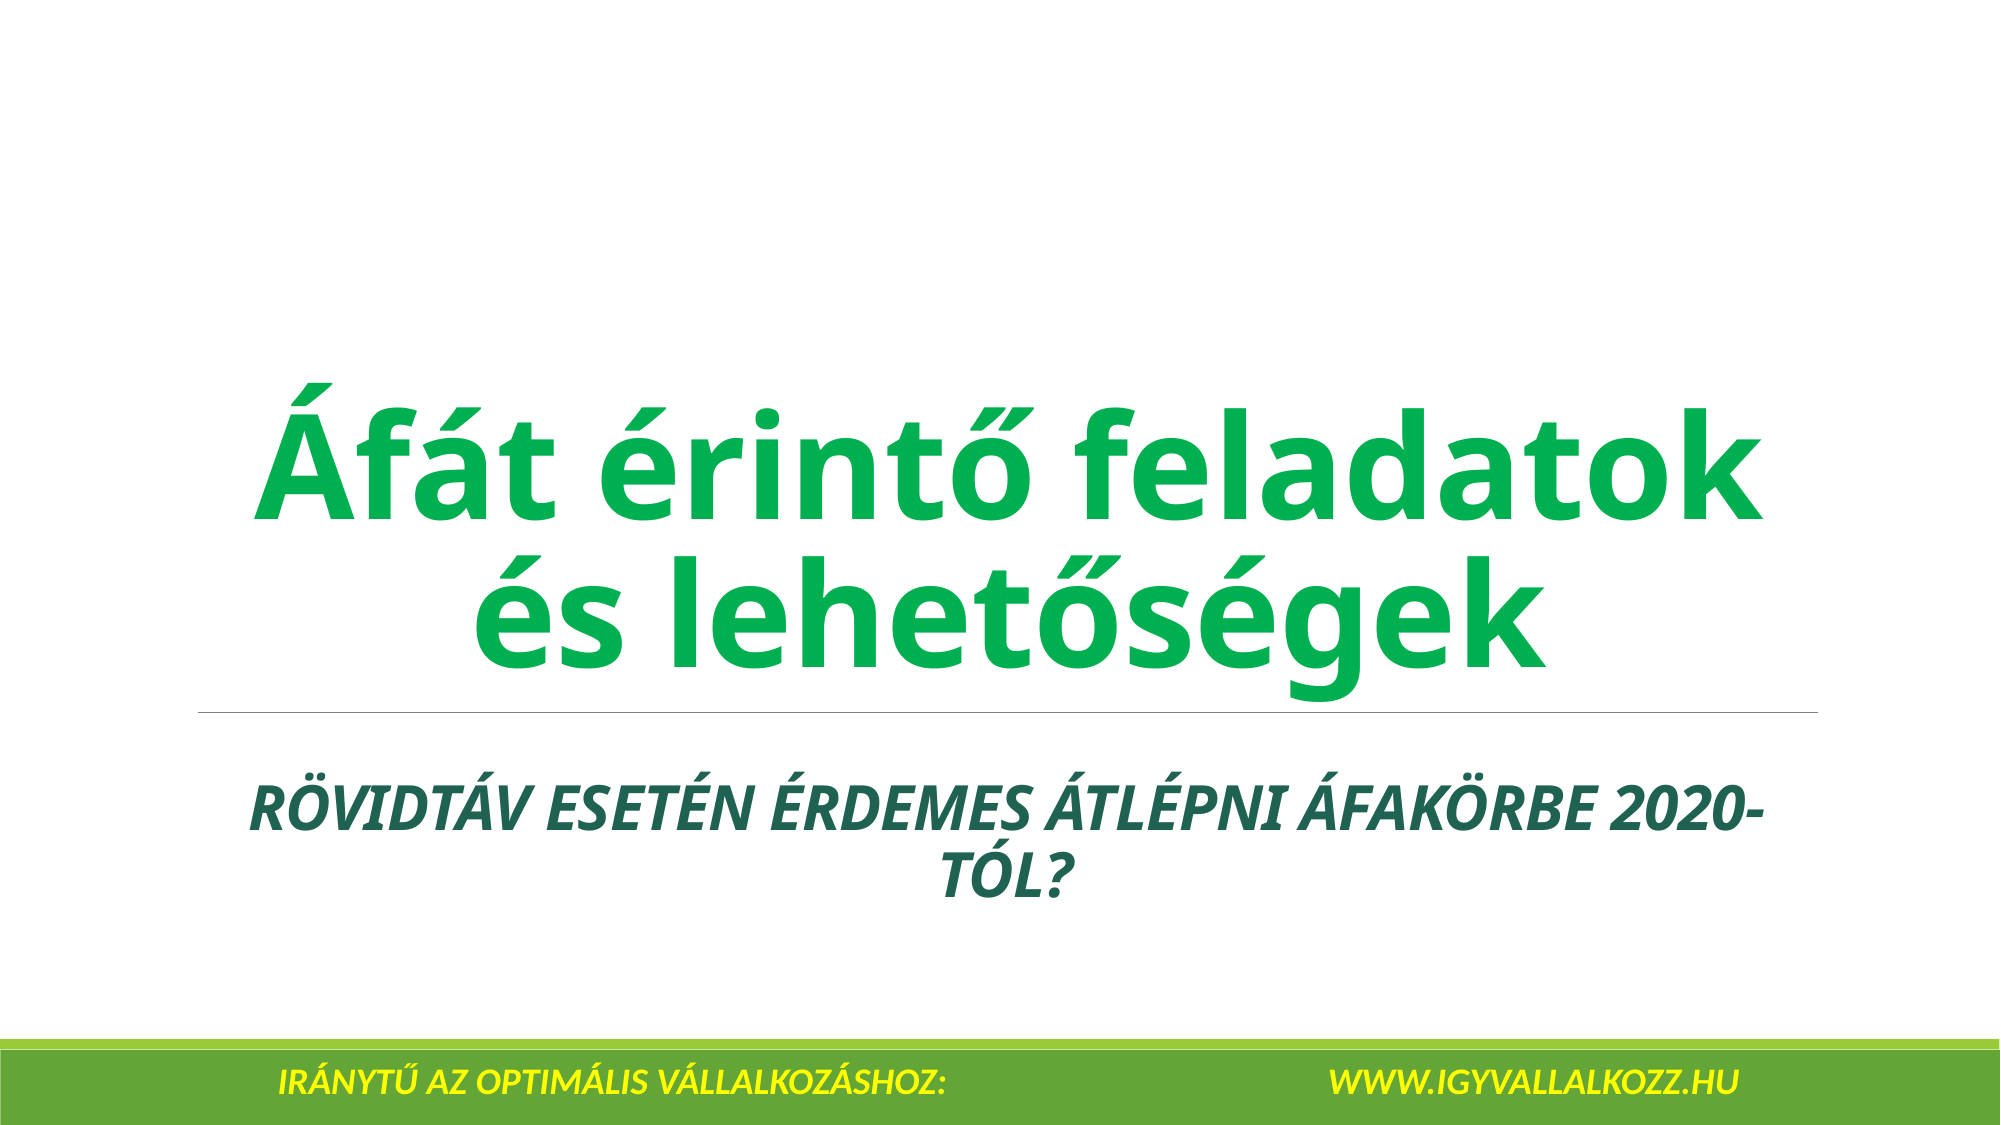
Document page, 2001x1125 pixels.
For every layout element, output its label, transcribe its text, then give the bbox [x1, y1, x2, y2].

title Áfát érintő feladatok és lehetőségek [183, 309, 1834, 705]
subtitle Rövidtáv esetén érdemes átlépni áfakörbe 2020-tól? [180, 768, 1831, 1013]
footer IRÁNYTŰ AZ OPTIMÁLIS VÁLLALKOZÁSHOZ: www.igyvallalkozz.hu [28, 1038, 1988, 1120]
